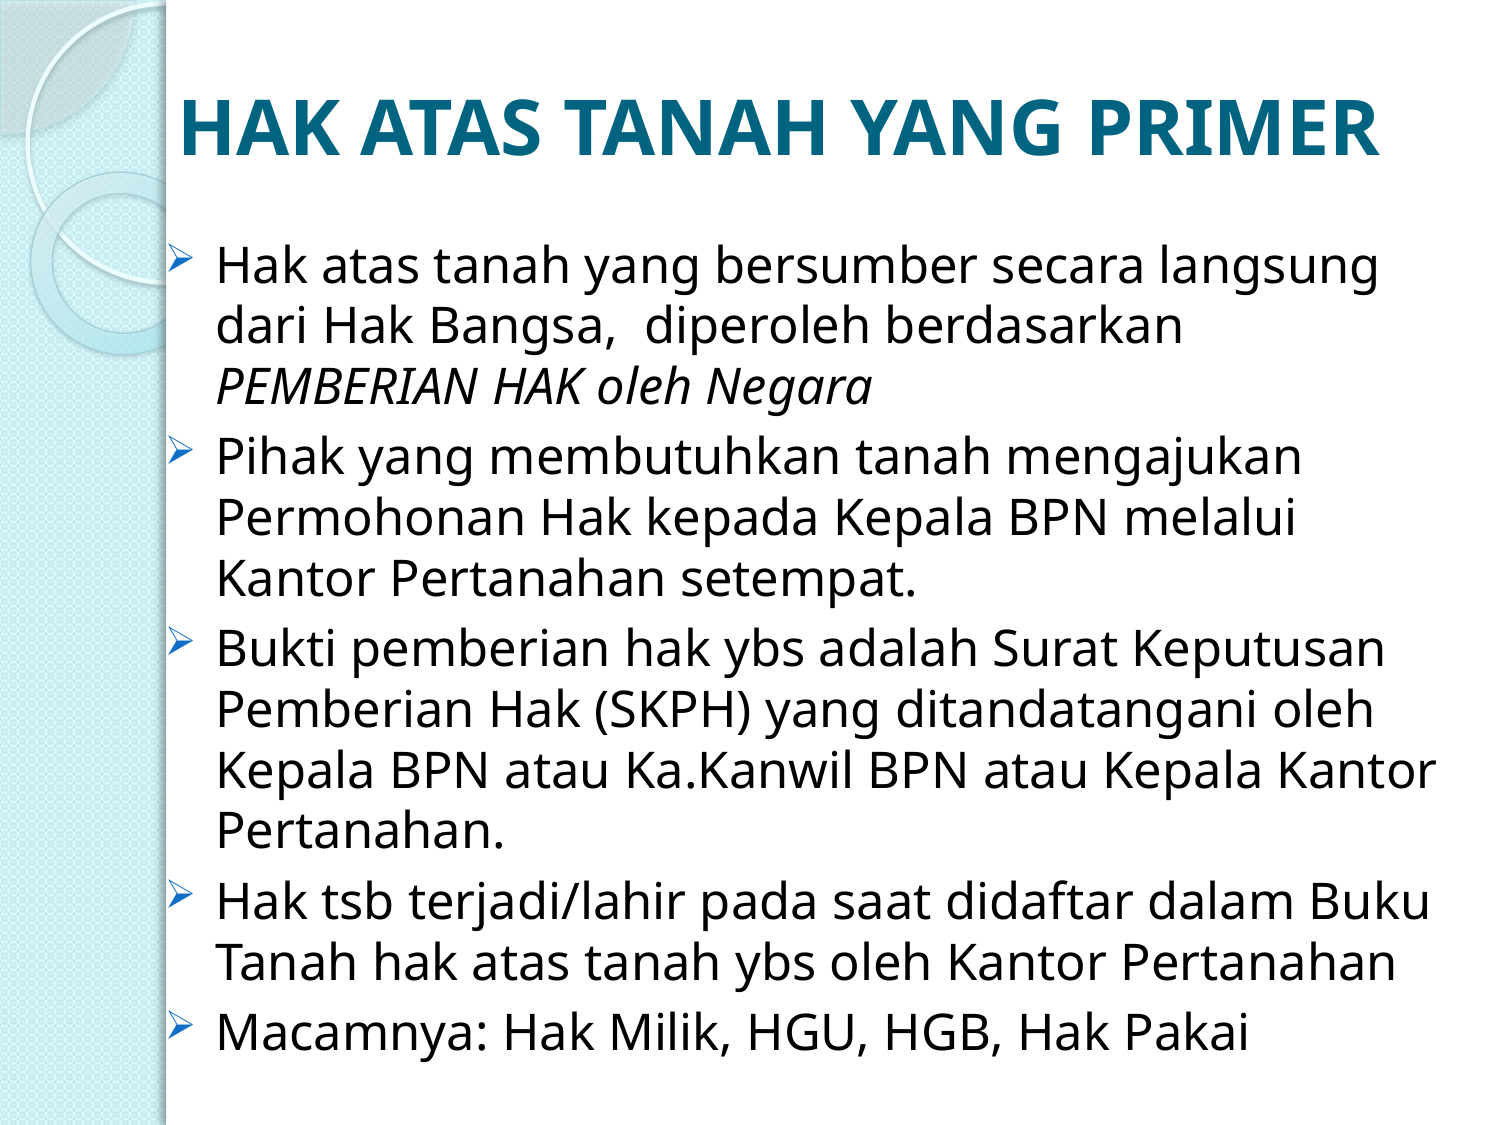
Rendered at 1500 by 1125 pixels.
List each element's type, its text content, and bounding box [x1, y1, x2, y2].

list Hak atas tanah yang bersumber secara langsung dari Hak Bangsa, diperoleh berdasarkan PEMBERIAN HAK oleh Negara Pihak yang membutuhkan tanah mengajukan Permohonan Hak kepada Kepala BPN melalui Kantor Pertanahan setempat. Bukti pemberian hak ybs adalah Surat Keputusan Pemberian Hak (SKPH) yang ditandatangani oleh Kepala BPN atau Ka.Kanwil BPN atau Kepala Kantor Pertanahan. Hak tsb terjadi/lahir pada saat didaftar dalam Buku Tanah hak atas tanah ybs oleh Kantor Pertanahan Macamnya: Hak Milik, HGU, HGB, Hak Pakai [150, 224, 1466, 1088]
title HAK ATAS TANAH YANG PRIMER [162, 62, 1466, 188]
